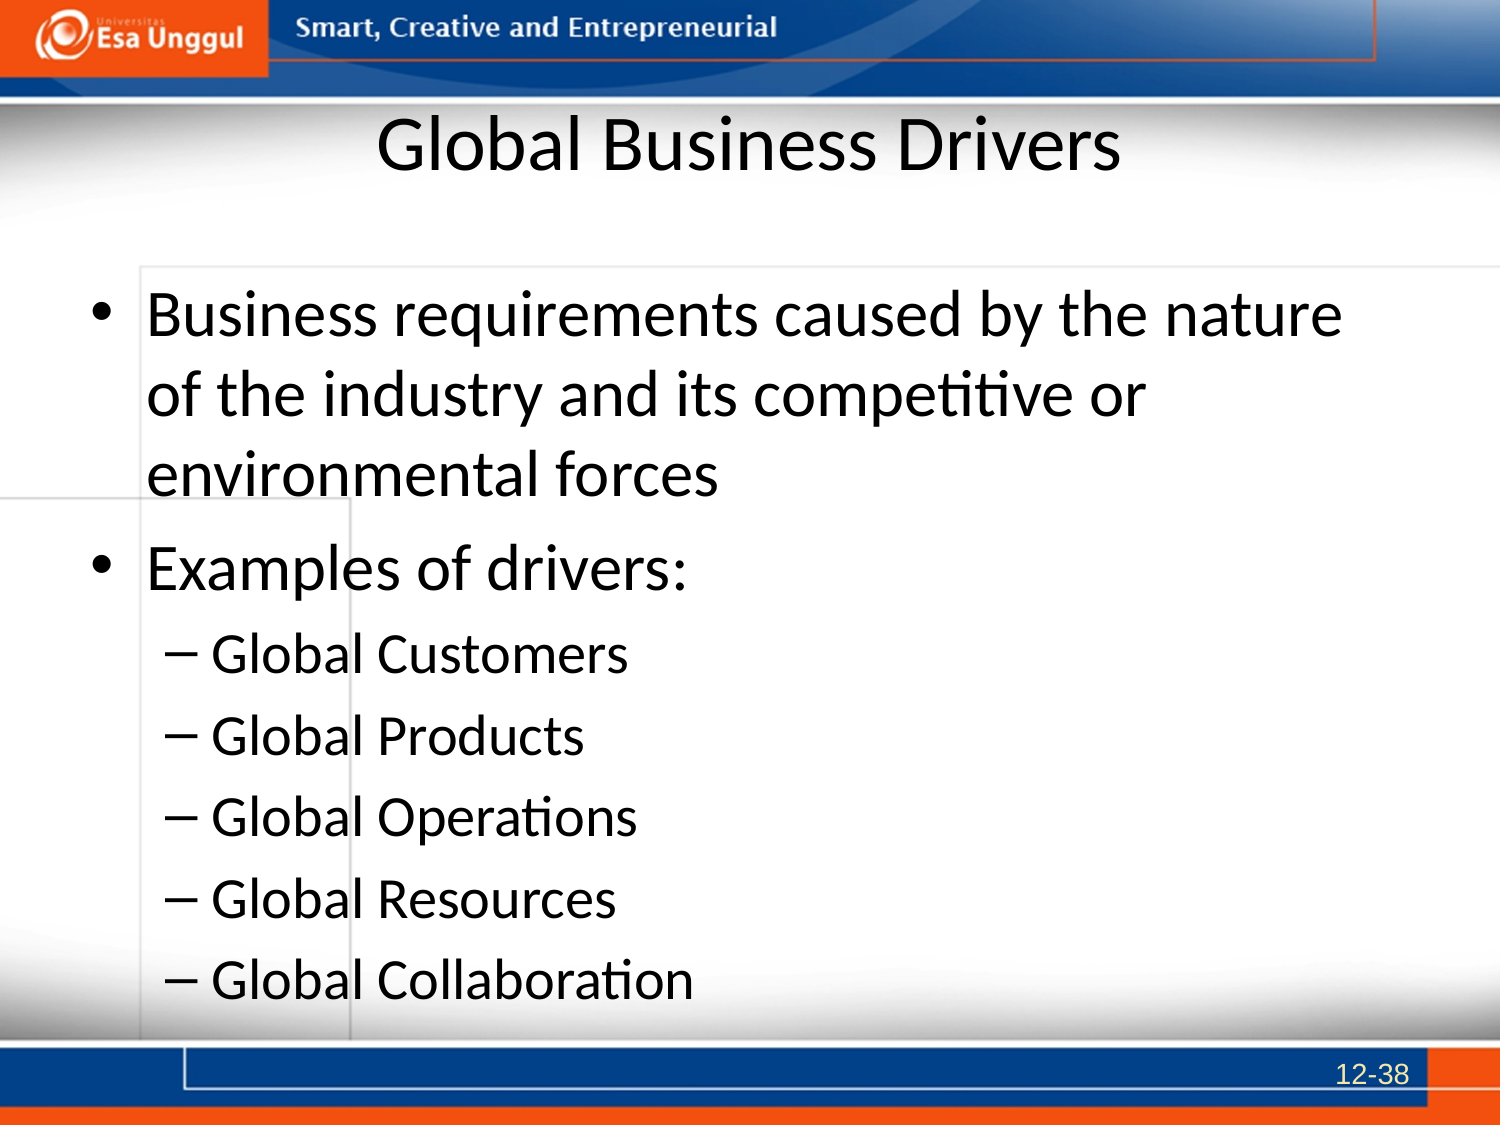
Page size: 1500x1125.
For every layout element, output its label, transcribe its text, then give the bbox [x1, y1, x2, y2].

picture [0, 0, 1500, 1125]
list Business requirements caused by the nature of the industry and its competitive or environmental forces Examples of drivers: Global Customers Global Products Global Operations Global Resources Global Collaboration [75, 262, 1425, 1005]
title Global Business Drivers [75, 45, 1425, 233]
slide_number 12-38 [1074, 1042, 1425, 1103]
